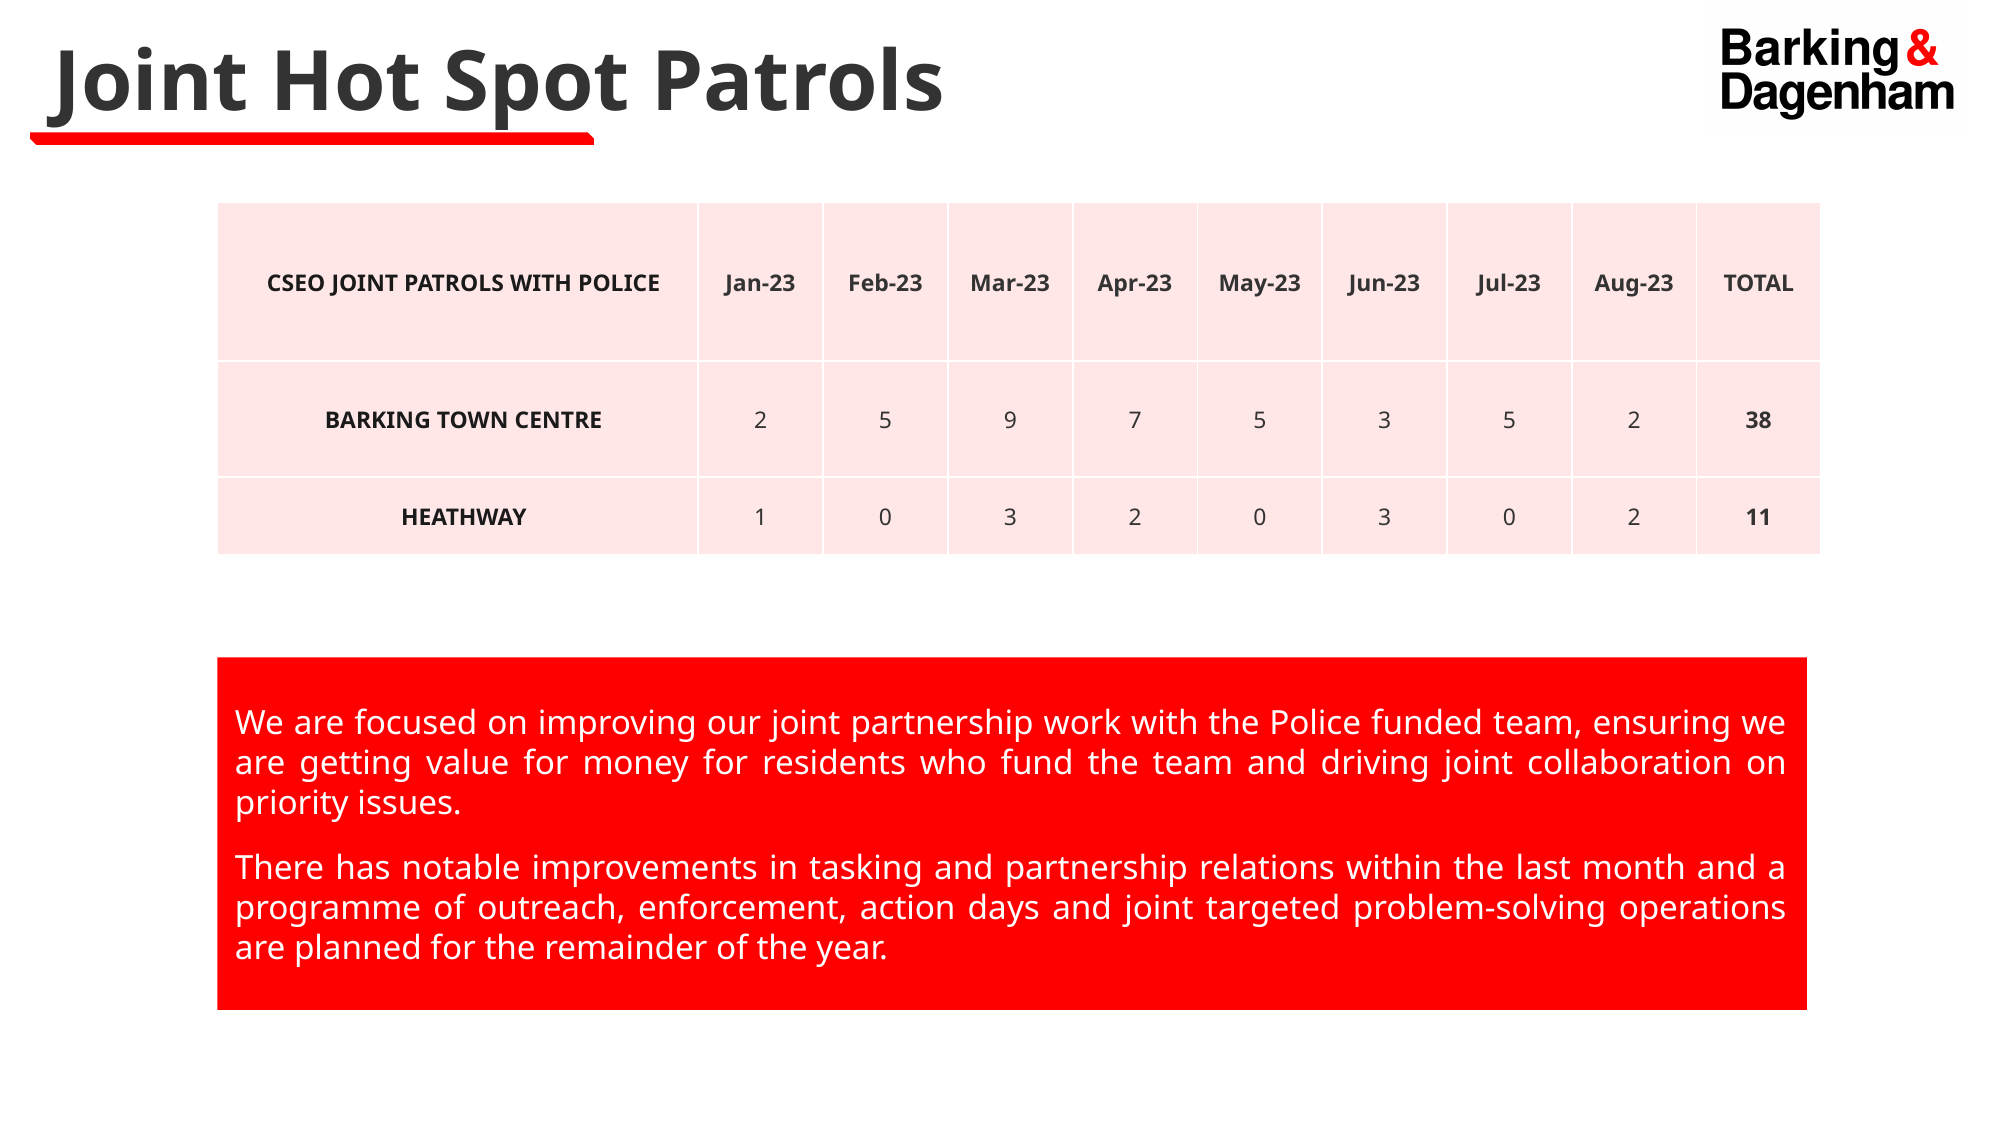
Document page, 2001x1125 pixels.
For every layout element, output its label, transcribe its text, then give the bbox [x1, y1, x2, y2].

table_cell 7 [1074, 362, 1197, 476]
table_cell 9 [949, 362, 1072, 476]
table_cell 3 [949, 478, 1072, 554]
table_cell 2 [1074, 478, 1197, 554]
table_header May-23 [1198, 203, 1321, 360]
table_cell 0 [1448, 478, 1571, 554]
table_header Jan-23 [699, 203, 822, 360]
table_cell 0 [1198, 478, 1321, 554]
table_cell 3 [1323, 478, 1446, 554]
table_cell 5 [1448, 362, 1571, 476]
table_cell 0 [824, 478, 947, 554]
table_cell 2 [699, 362, 822, 476]
table_cell BARKING TOWN CENTRE [218, 362, 697, 476]
table_header Jun-23 [1323, 203, 1446, 360]
list We are focused on improving our joint partnership work with the Police funded team, ensuring we are getting value for money for residents who fund the team and driving joint collaboration on priority issues. There has notable improvements in tasking and partnership relations within the last month and a programme of outreach, enforcement, action days and joint targeted problem-solving operations are planned for the remainder of the year. [217, 657, 1807, 1010]
table_cell HEATHWAY [218, 478, 697, 554]
table_cell 11 [1697, 478, 1820, 554]
table_cell 1 [699, 478, 822, 554]
picture [1704, 0, 1970, 133]
table_cell 3 [1323, 362, 1446, 476]
table_header Jul-23 [1448, 203, 1571, 360]
table_cell 2 [1573, 478, 1696, 554]
table_header Apr-23 [1074, 203, 1197, 360]
table_cell 2 [1573, 362, 1696, 476]
list Joint Hot Spot Patrols [30, 34, 1690, 133]
table_cell 5 [1198, 362, 1321, 476]
table_header Feb-23 [824, 203, 947, 360]
table_header Mar-23 [949, 203, 1072, 360]
table_cell 38 [1697, 362, 1820, 476]
table_header Aug-23 [1573, 203, 1696, 360]
table_header CSEO JOINT PATROLS WITH POLICE [218, 203, 697, 360]
table_header TOTAL [1697, 203, 1820, 360]
table_cell 5 [824, 362, 947, 476]
